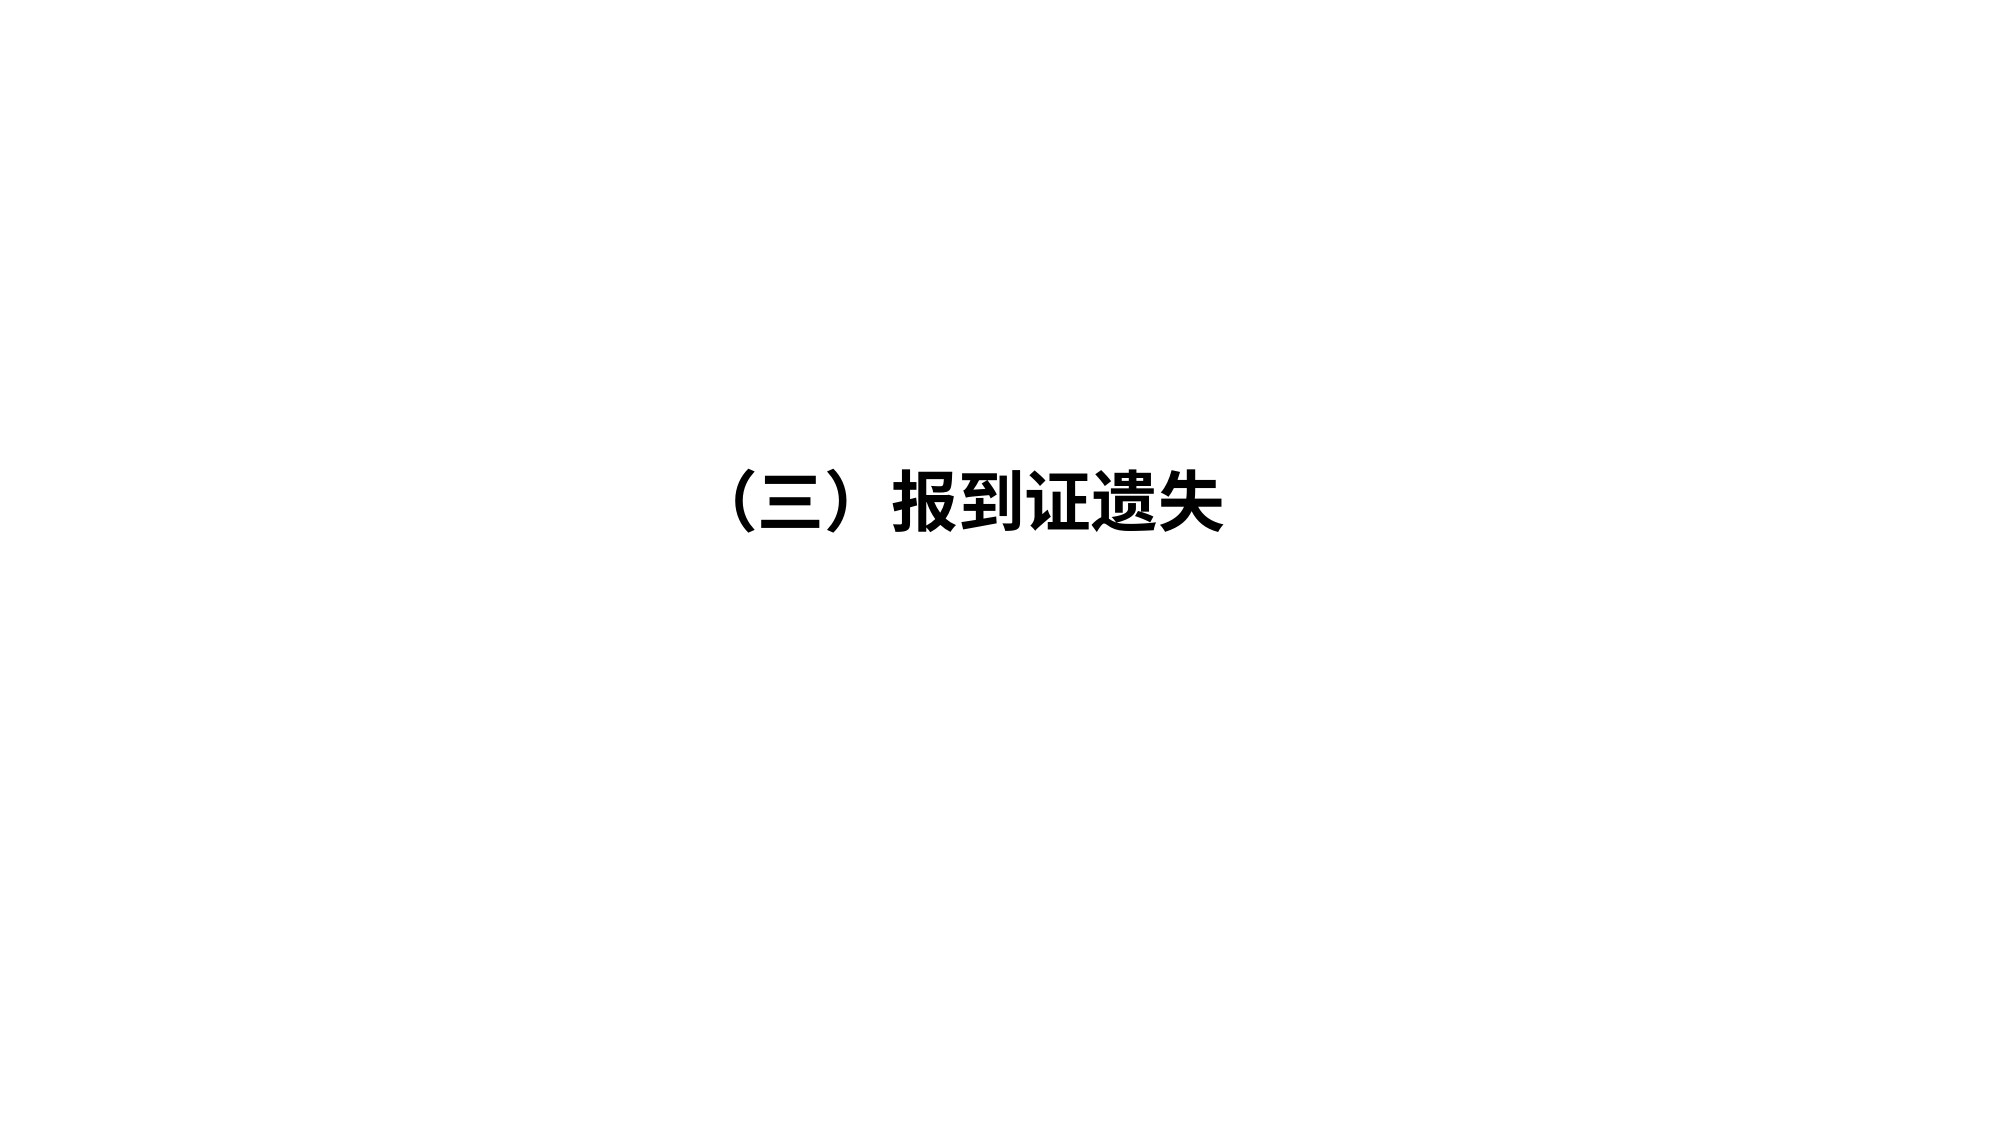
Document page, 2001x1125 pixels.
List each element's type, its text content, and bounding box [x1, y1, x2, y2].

text_box （三）报到证遗失 [676, 452, 1241, 548]
